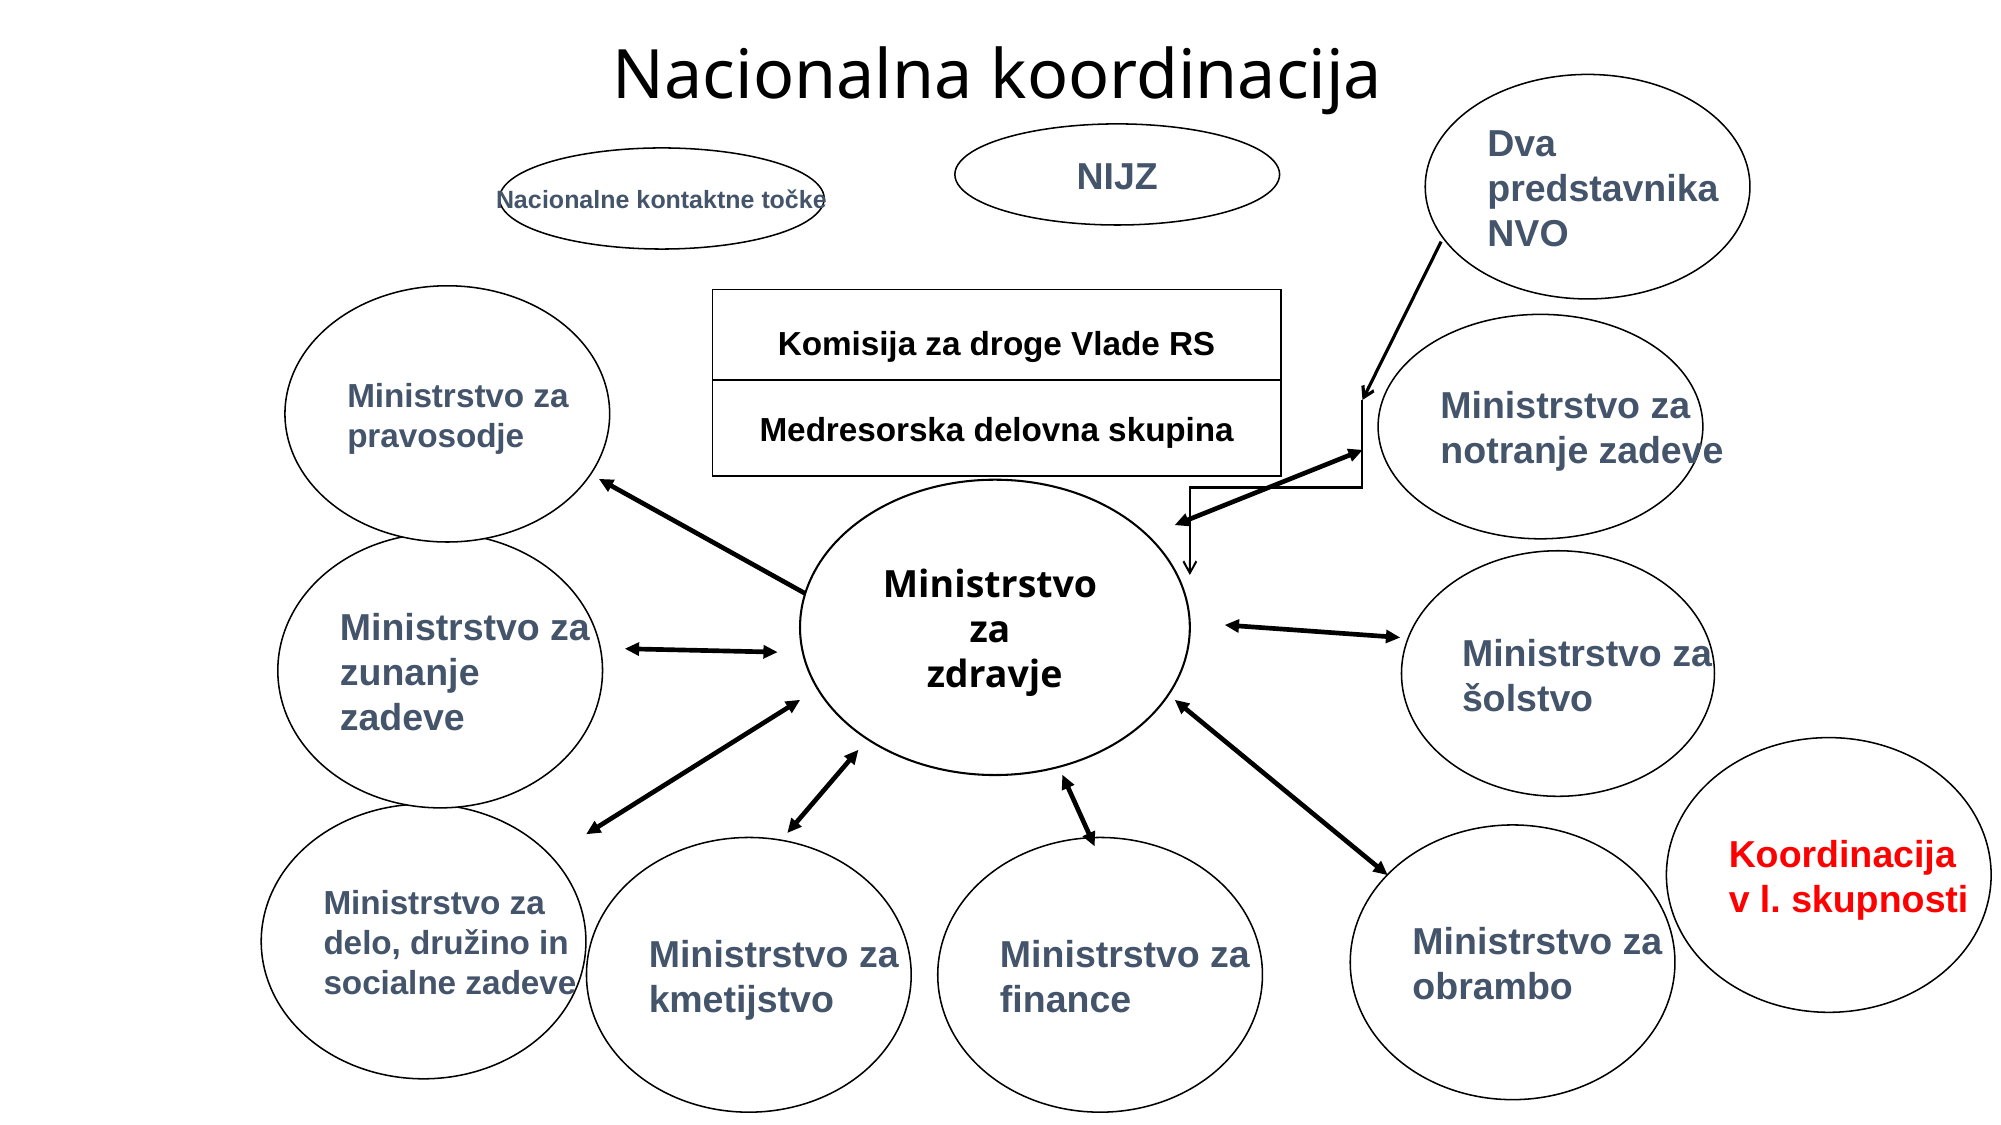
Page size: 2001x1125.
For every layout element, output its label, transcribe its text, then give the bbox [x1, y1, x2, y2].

text_box Ministrstvo za notranje zadeve [1378, 314, 1703, 539]
text_box Ministrstvo za šolstvo [1401, 550, 1715, 797]
text_box Ministrstvo za kmetijstvo [586, 837, 912, 1113]
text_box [1188, 401, 1364, 574]
text_box Ministrstvo za obrambo [1350, 824, 1675, 1100]
text_box Ministrstvo za pravosodje [284, 285, 610, 543]
title Nacionalna koordinacija [597, 30, 1402, 122]
text_box Nacionalne kontaktne točke [499, 147, 825, 250]
text_box [1174, 699, 1388, 875]
text_box Ministrstvo za delo, družino in socialne zadeve [261, 805, 586, 1079]
text_box [787, 750, 859, 833]
text_box Ministrstvo za zdravje [798, 478, 1191, 777]
text_box Ministrstvo za finance [937, 837, 1263, 1113]
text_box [1362, 241, 1442, 400]
text_box Koordinacija v l. skupnosti [1666, 737, 1992, 1013]
text_box NIJZ [954, 123, 1280, 225]
text_box [1174, 514, 1188, 527]
text_box [1224, 619, 1400, 643]
text_box [625, 642, 778, 659]
text_box Dva predstavnika NVO [1425, 74, 1750, 299]
text_box [1061, 774, 1096, 847]
text_box Komisija za droge Vlade RS [712, 289, 1282, 380]
text_box Ministrstvo za zunanje zadeve [277, 537, 603, 808]
text_box [599, 479, 804, 593]
text_box Medresorska delovna skupina [712, 380, 1282, 477]
text_box [586, 699, 800, 835]
